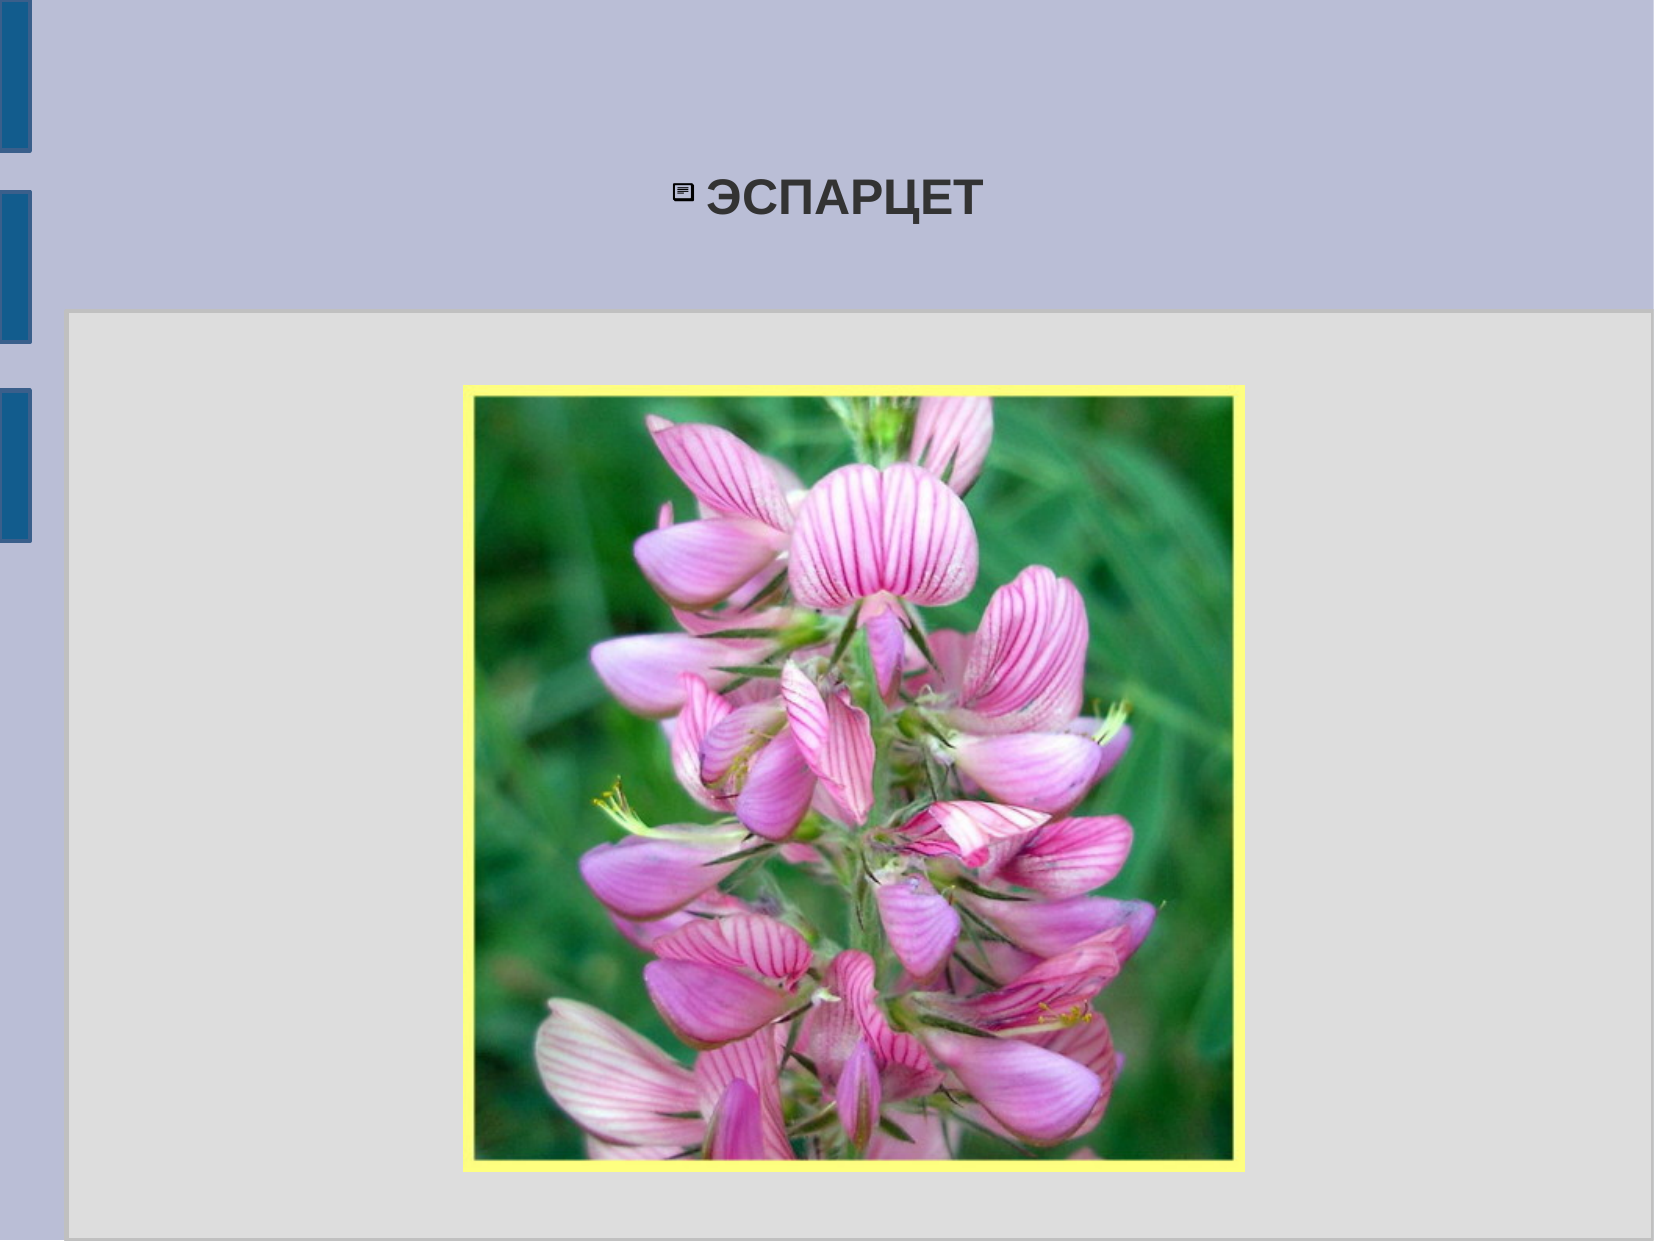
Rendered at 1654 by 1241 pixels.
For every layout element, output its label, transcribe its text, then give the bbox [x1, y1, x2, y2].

picture [463, 385, 1245, 1172]
title ЭСПАРЦЕТ [121, 91, 1534, 299]
